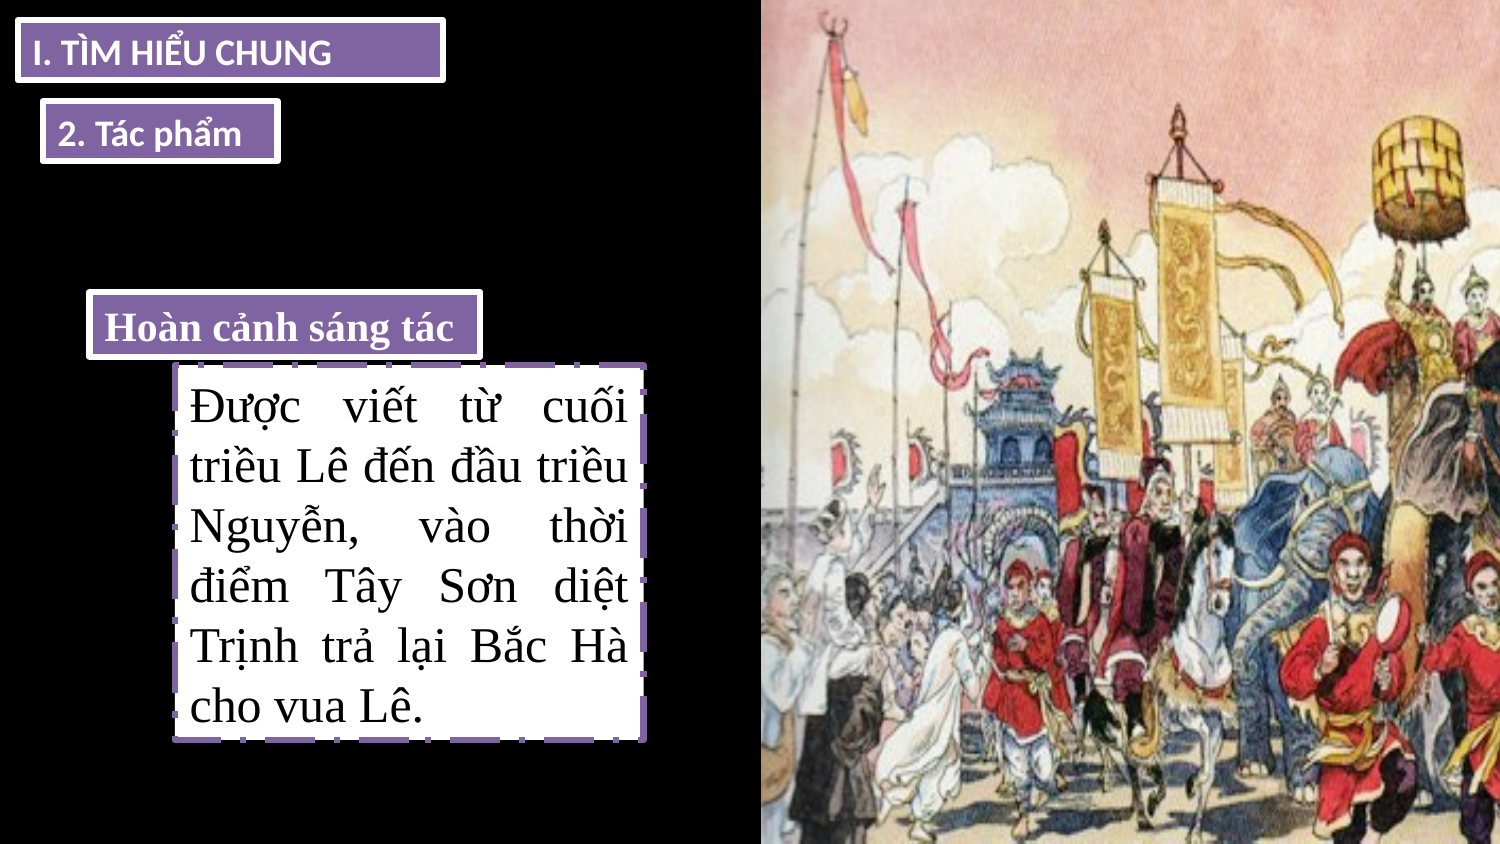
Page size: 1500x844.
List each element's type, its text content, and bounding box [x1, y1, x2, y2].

text_box Được viết từ cuối triều Lê đến đầu triều Nguyễn, vào thời điểm Tây Sơn diệt Trịnh trả lại Bắc Hà cho vua Lê. [173, 363, 646, 742]
picture [761, 0, 1500, 844]
text_box Hoàn cảnh sáng tác [86, 289, 483, 360]
text_box 2. Tác phẩm [40, 98, 281, 164]
text_box I. TÌM HIỂU CHUNG [15, 17, 446, 83]
